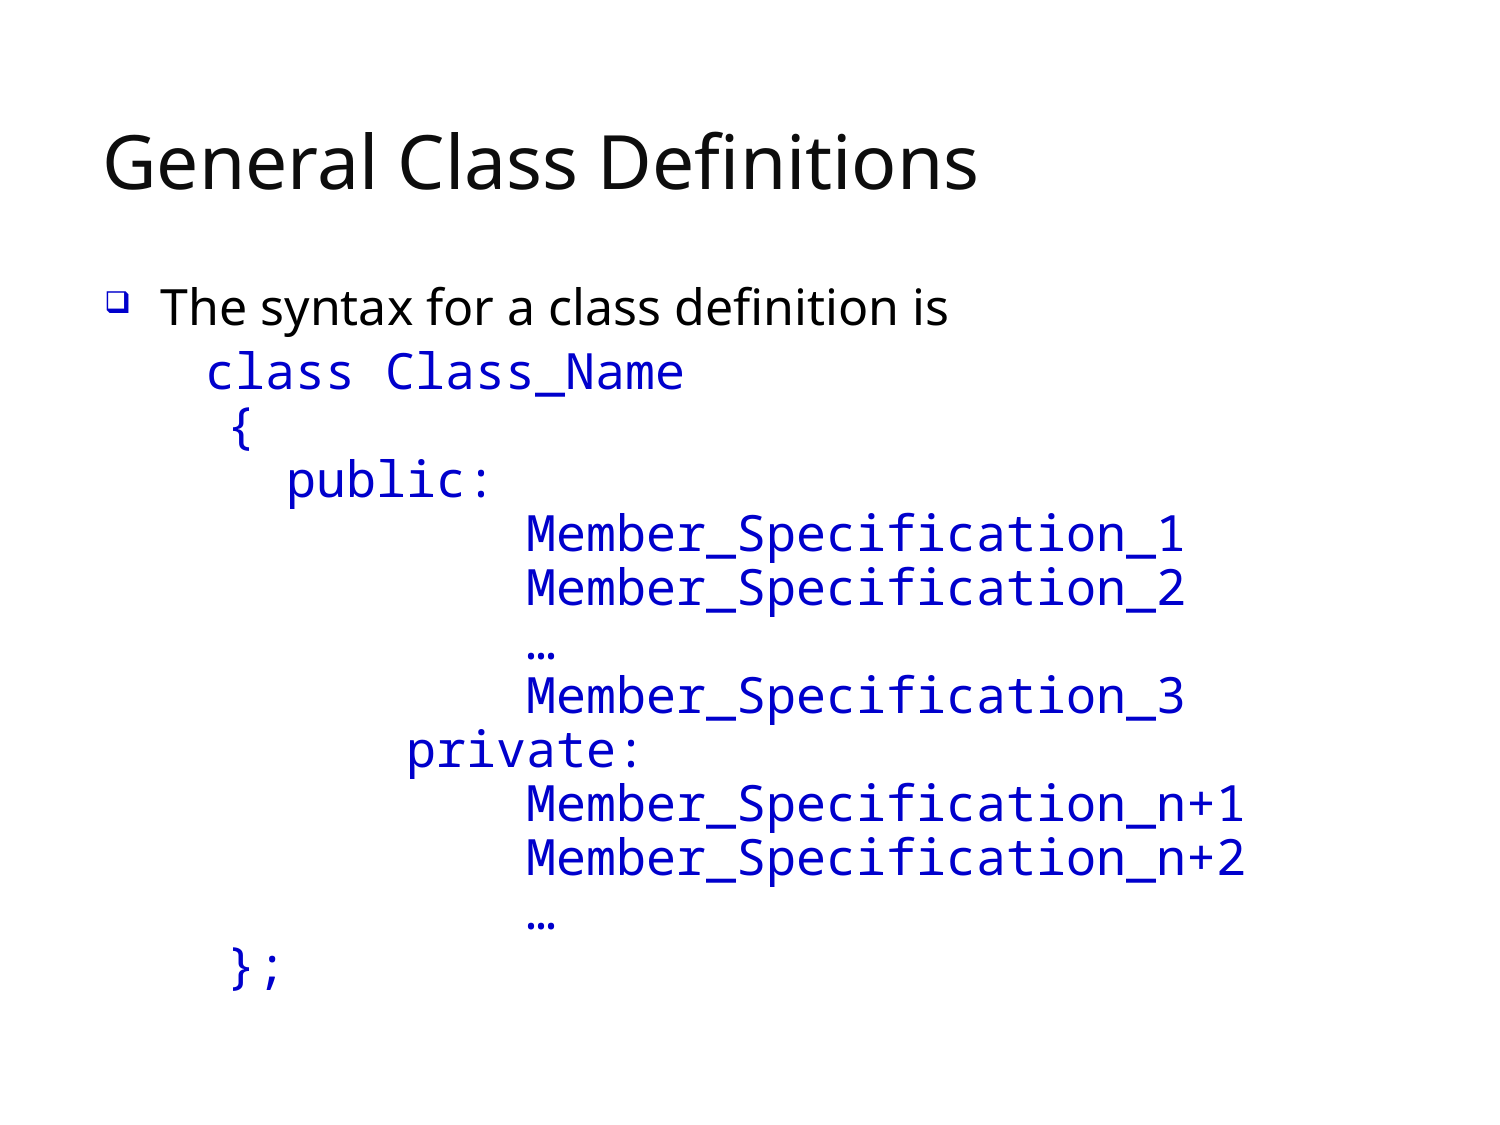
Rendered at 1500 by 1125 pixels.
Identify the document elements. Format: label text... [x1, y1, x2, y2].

title General Class Definitions [87, 49, 1451, 213]
list The syntax for a class definition is class Class_Name { public: Member_Specification_1 Member_Specification_2 … Member_Specification_3 private: Member_Specification_n+1 Member_Specification_n+2 … }; [89, 274, 1451, 1026]
